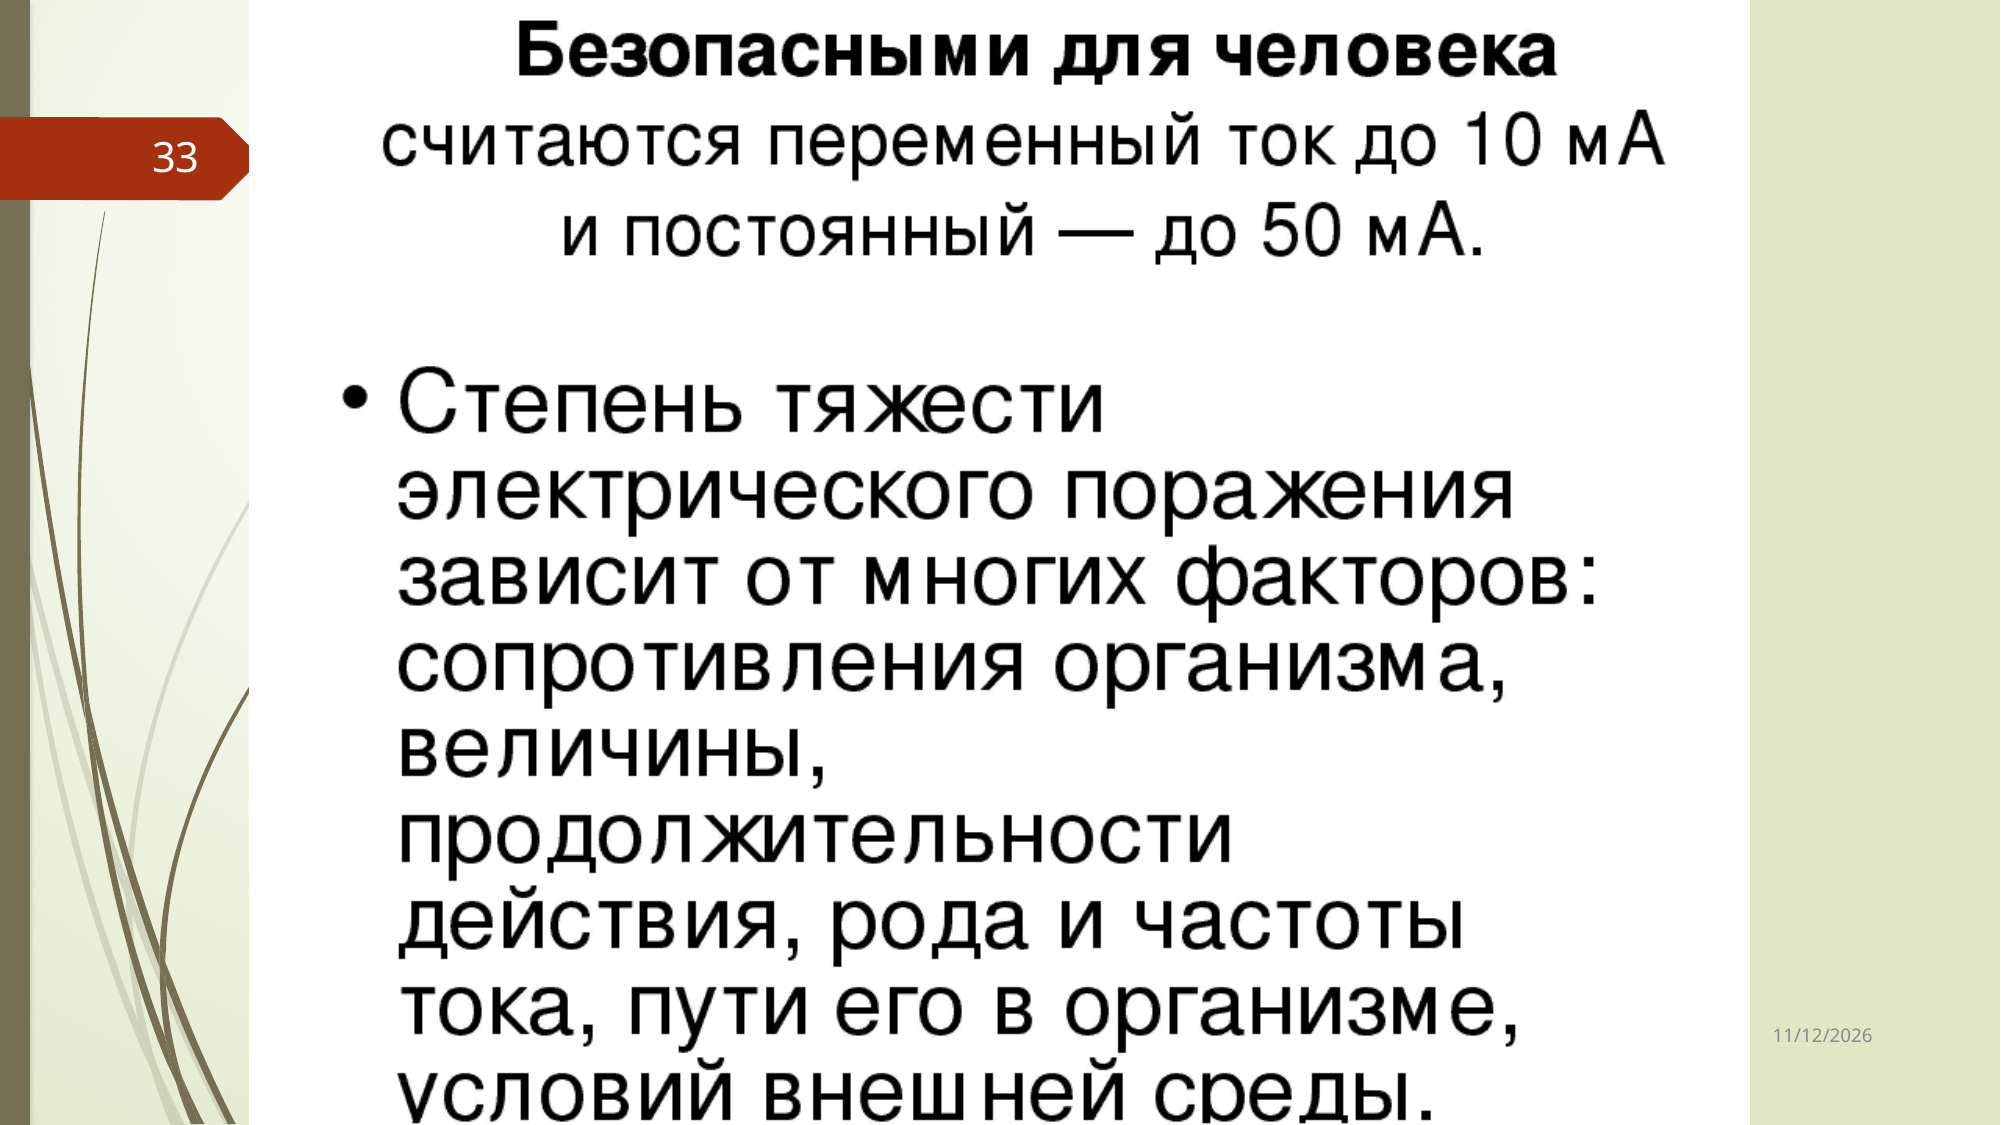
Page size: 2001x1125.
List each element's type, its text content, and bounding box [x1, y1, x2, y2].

slide_number 33 [87, 129, 216, 190]
picture [249, 0, 1751, 1125]
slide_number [1754, 1005, 1888, 1067]
